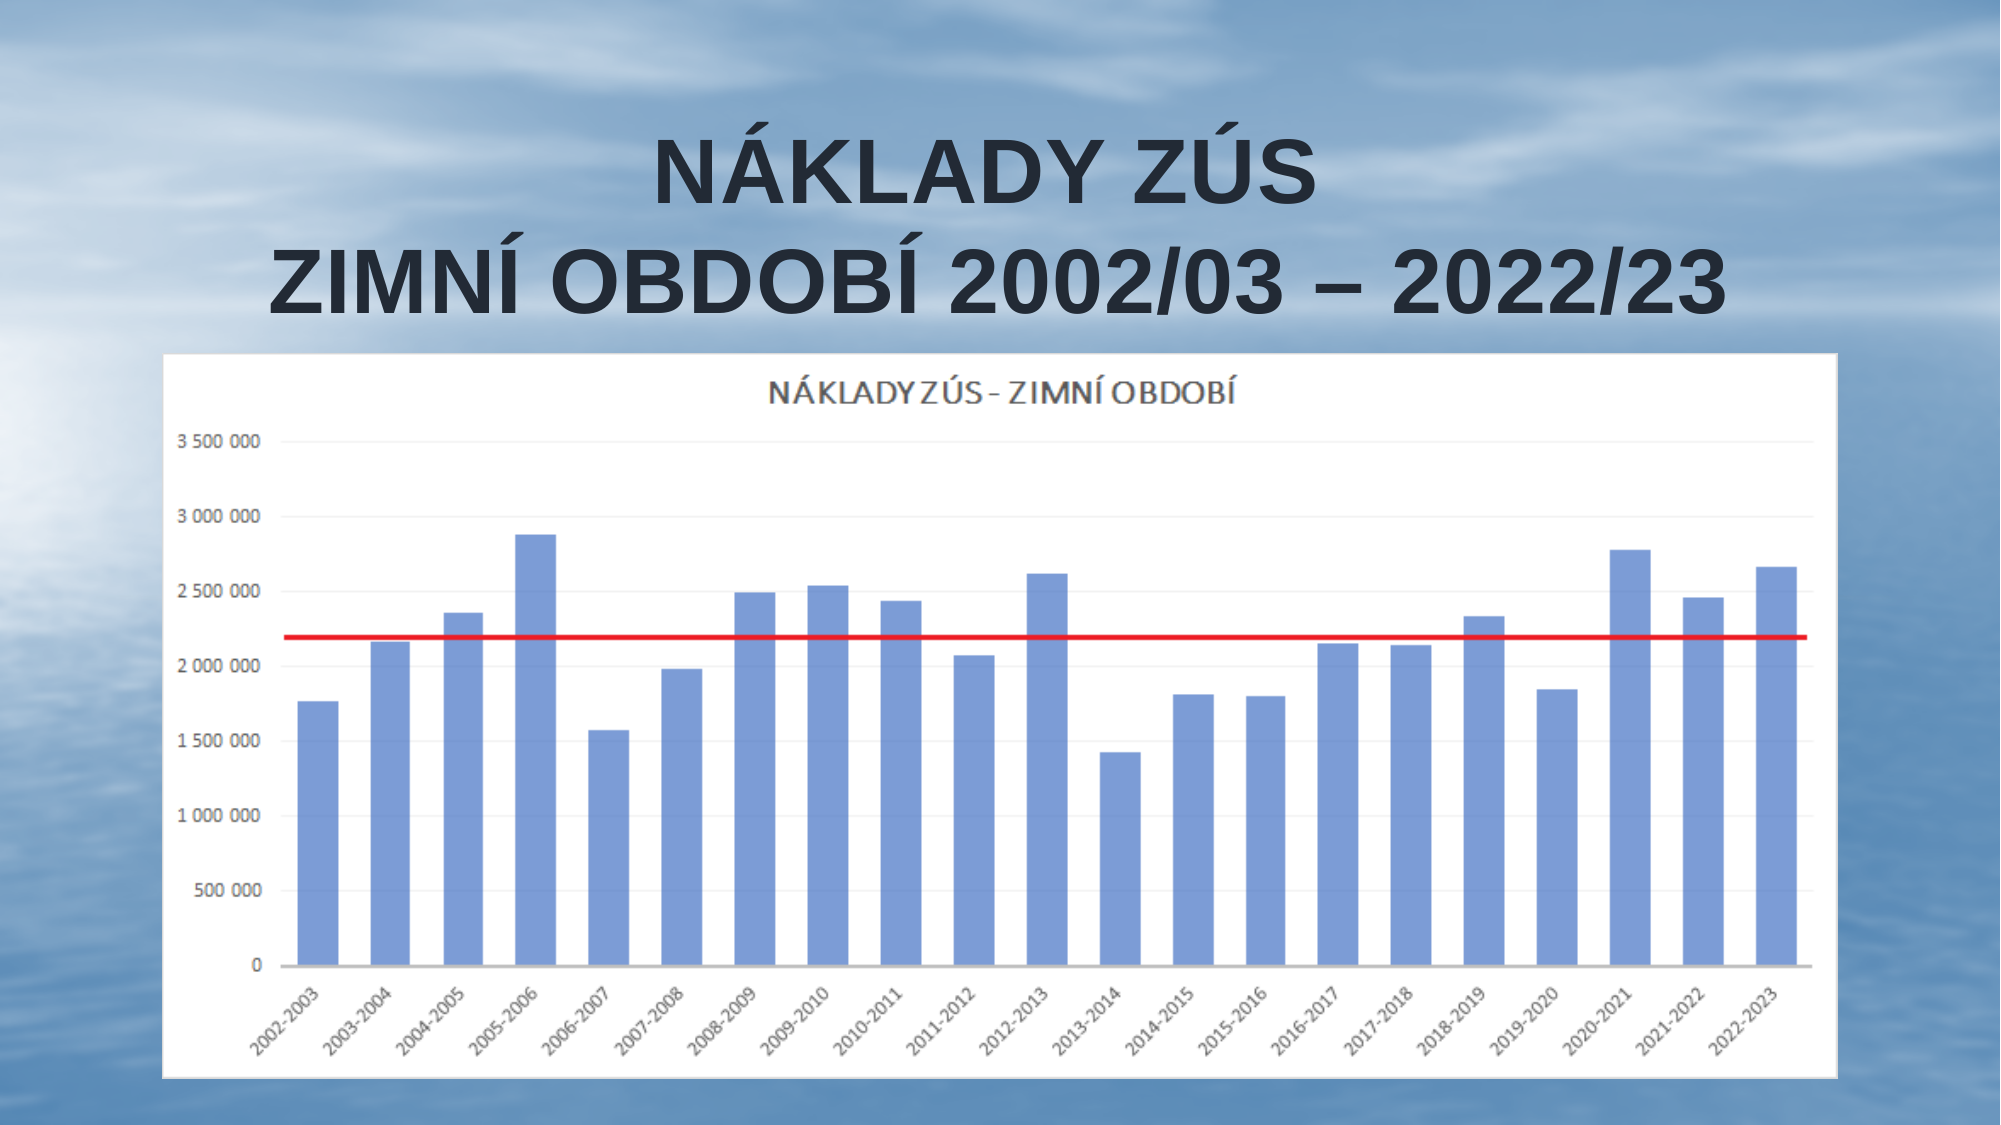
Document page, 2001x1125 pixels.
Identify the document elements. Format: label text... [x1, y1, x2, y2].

title NÁKLADY ZÚS ZIMNÍ OBDOBÍ 2002/03 – 2022/23 [150, 58, 1850, 340]
picture [0, 0, 2000, 1079]
